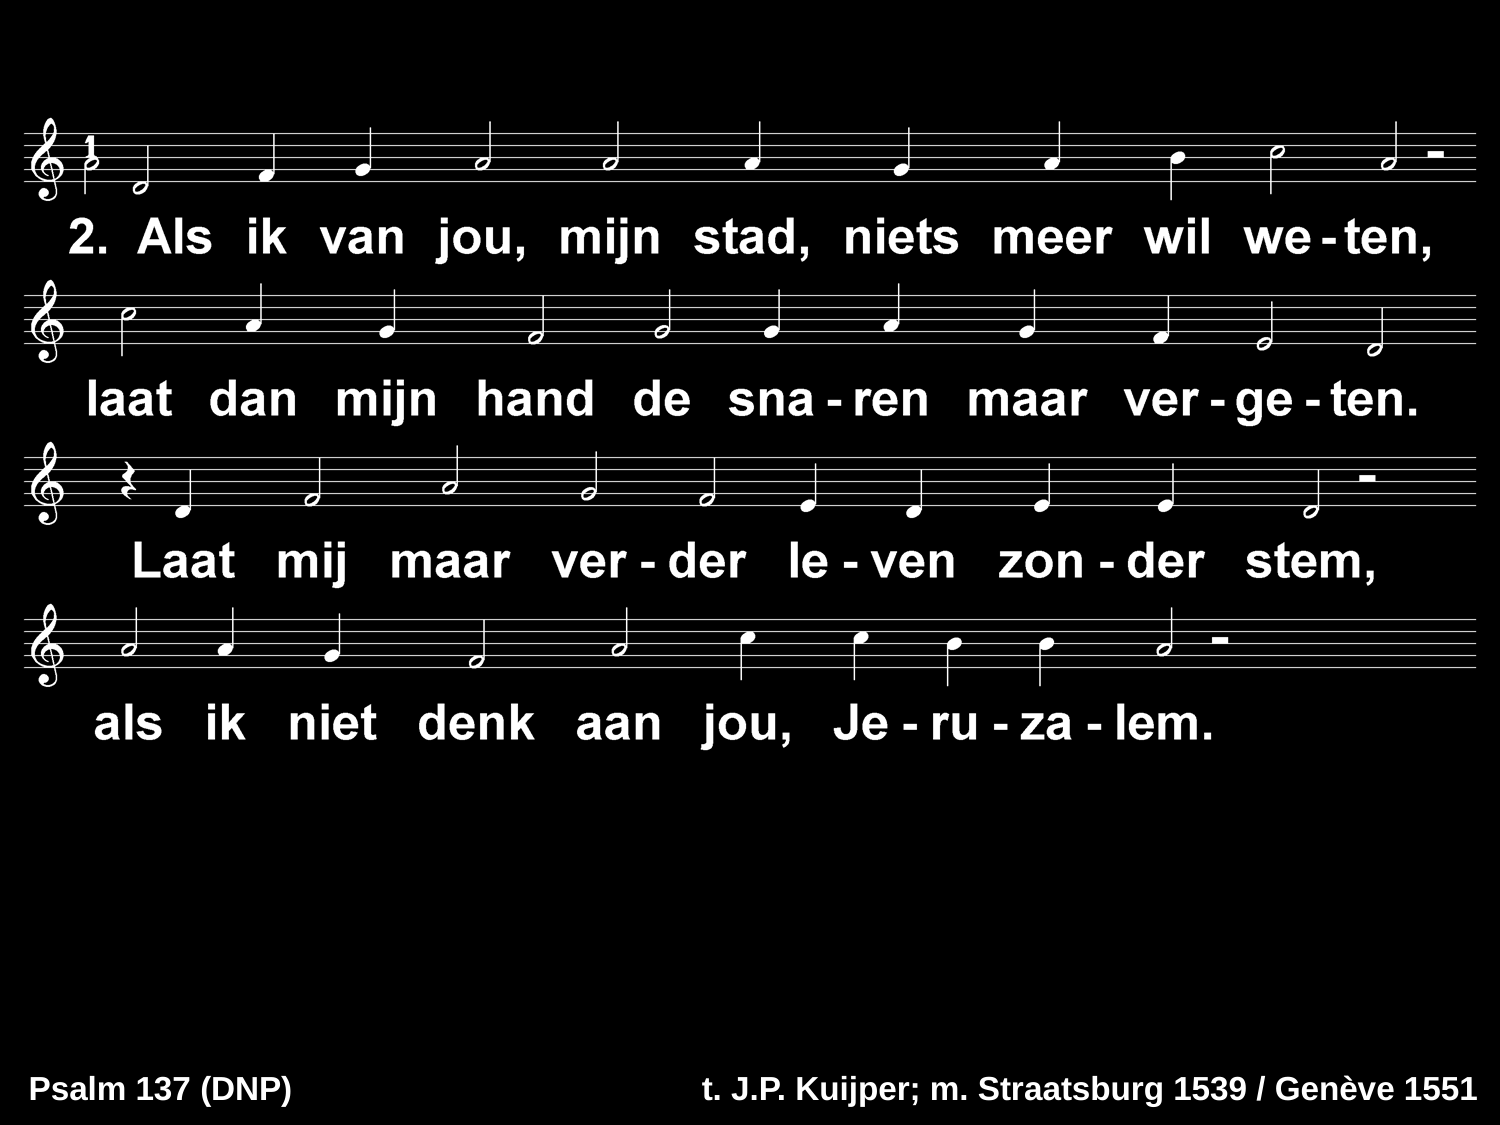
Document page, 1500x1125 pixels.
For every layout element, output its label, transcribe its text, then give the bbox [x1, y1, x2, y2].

picture [10, 104, 1490, 765]
text_box Psalm 137 (DNP) t. J.P. Kuijper; m. Straatsburg 1539 / Genève 1551 [13, 1059, 1495, 1115]
